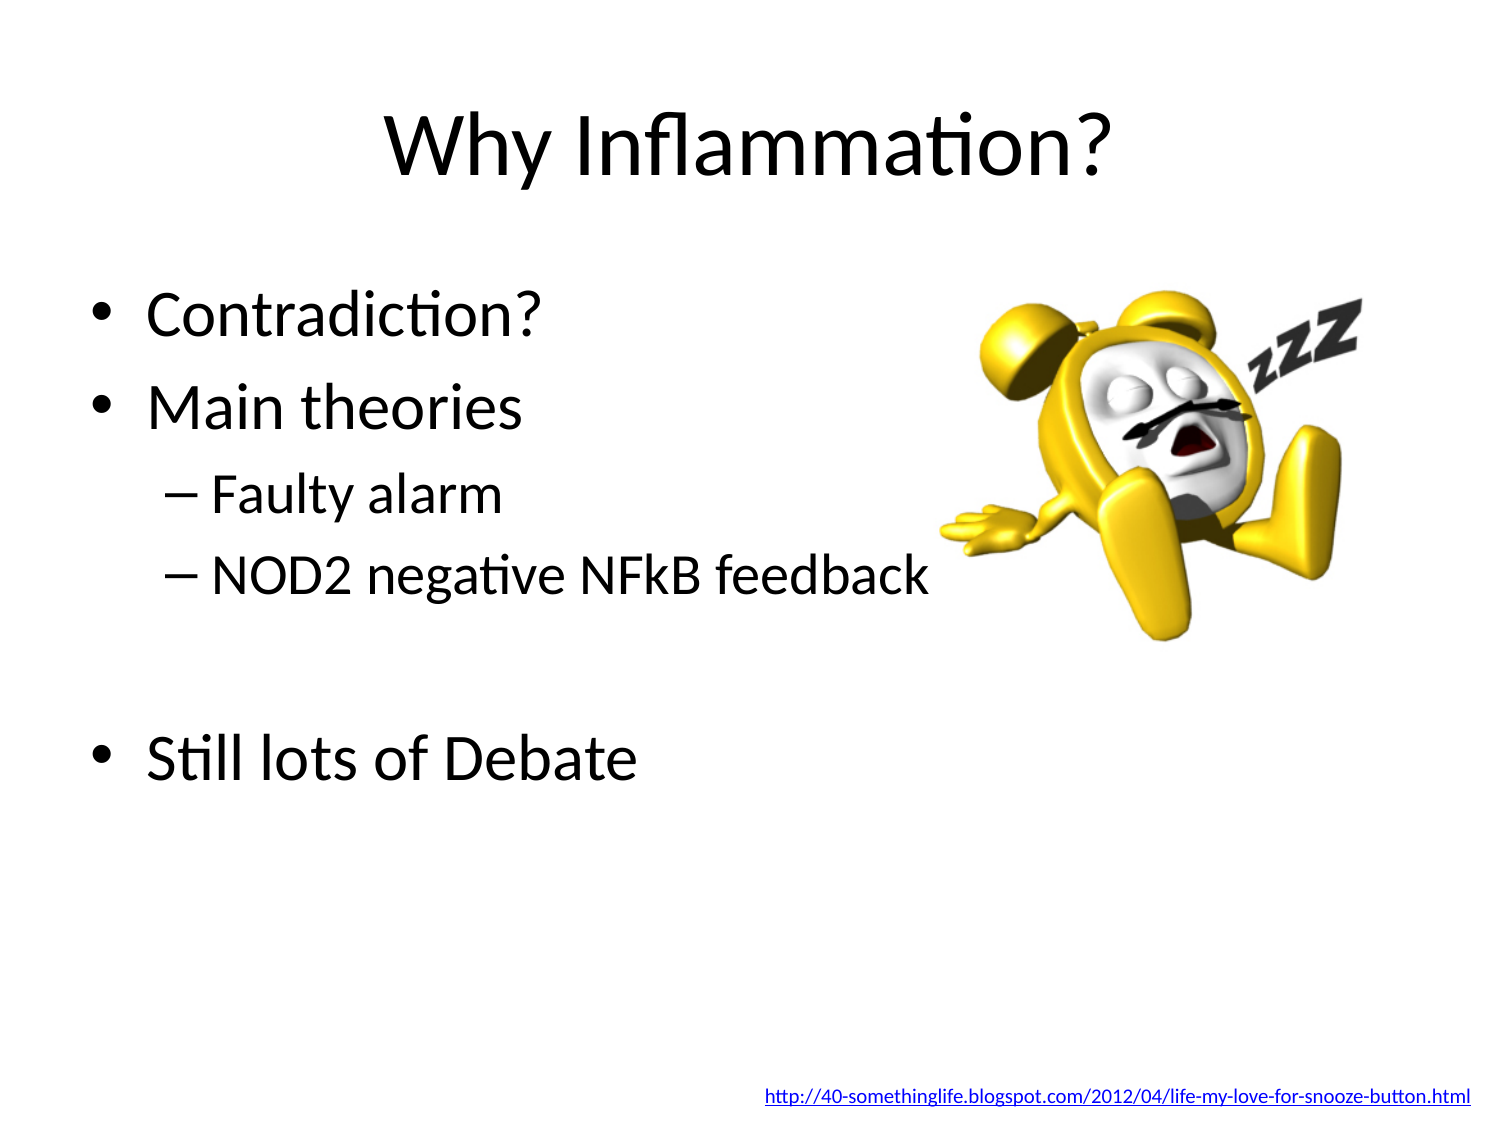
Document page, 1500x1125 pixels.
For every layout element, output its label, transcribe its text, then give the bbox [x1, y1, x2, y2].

list Contradiction? Main theories Faulty alarm NOD2 negative NFkB feedback Still lots of Debate [75, 262, 1425, 1005]
picture [924, 262, 1376, 662]
text_box http://40-somethinglife.blogspot.com/2012/04/life-my-love-for-snooze-button.html [749, 1074, 1500, 1115]
title Why Inflammation? [75, 45, 1425, 233]
